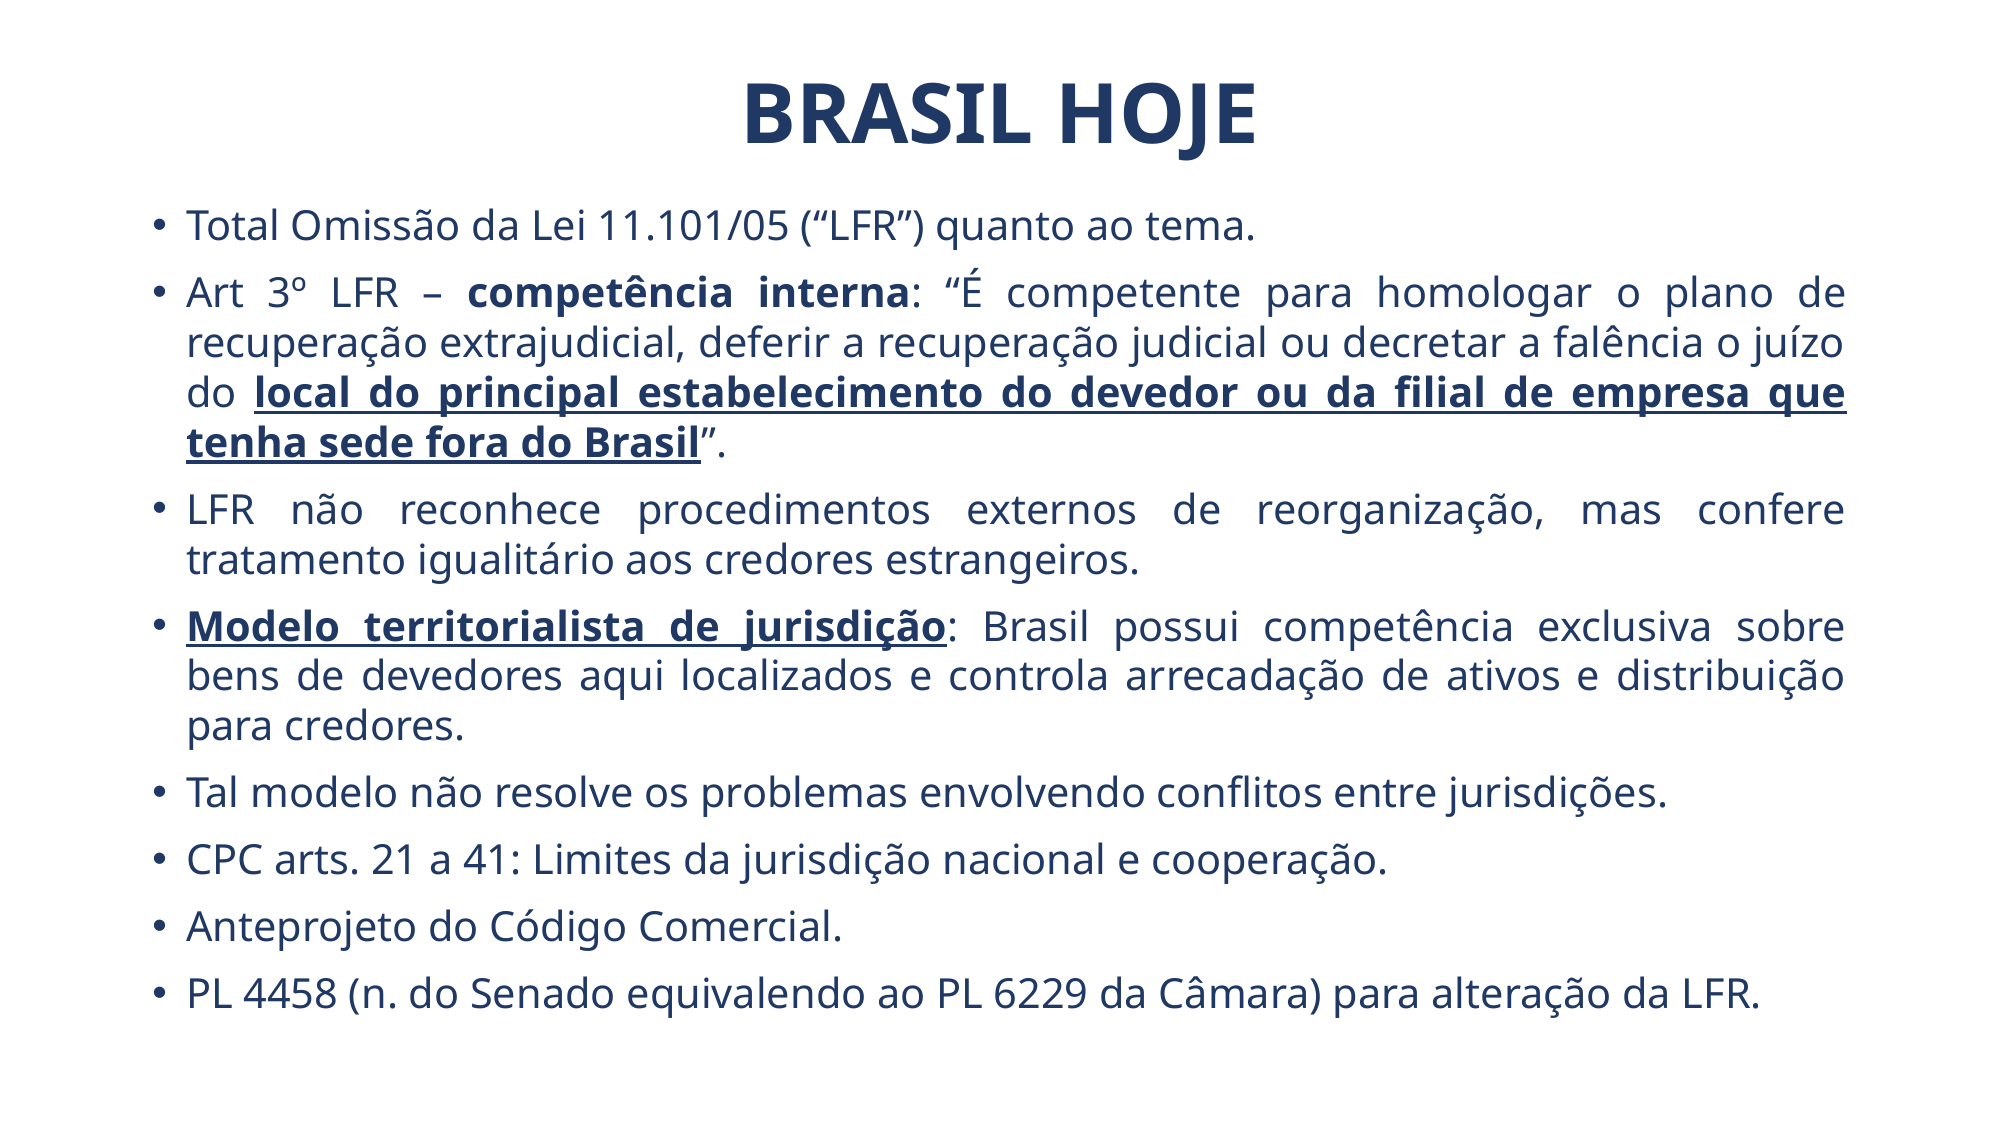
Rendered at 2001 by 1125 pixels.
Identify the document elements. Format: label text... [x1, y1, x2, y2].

title Brasil Hoje [137, 59, 1863, 173]
list Total Omissão da Lei 11.101/05 (“LFR”) quanto ao tema. Art 3º LFR – competência interna: “É competente para homologar o plano de recuperação extrajudicial, deferir a recuperação judicial ou decretar a falência o juízo do local do principal estabelecimento do devedor ou da filial de empresa que tenha sede fora do Brasil”. LFR não reconhece procedimentos externos de reorganização, mas confere tratamento igualitário aos credores estrangeiros. Modelo territorialista de jurisdição: Brasil possui competência exclusiva sobre bens de devedores aqui localizados e controla arrecadação de ativos e distribuição para credores. Tal modelo não resolve os problemas envolvendo conflitos entre jurisdições. CPC arts. 21 a 41: Limites da jurisdição nacional e cooperação. Anteprojeto do Código Comercial. PL 4458 (n. do Senado equivalendo ao PL 6229 da Câmara) para alteração da LFR. [137, 191, 1863, 1031]
